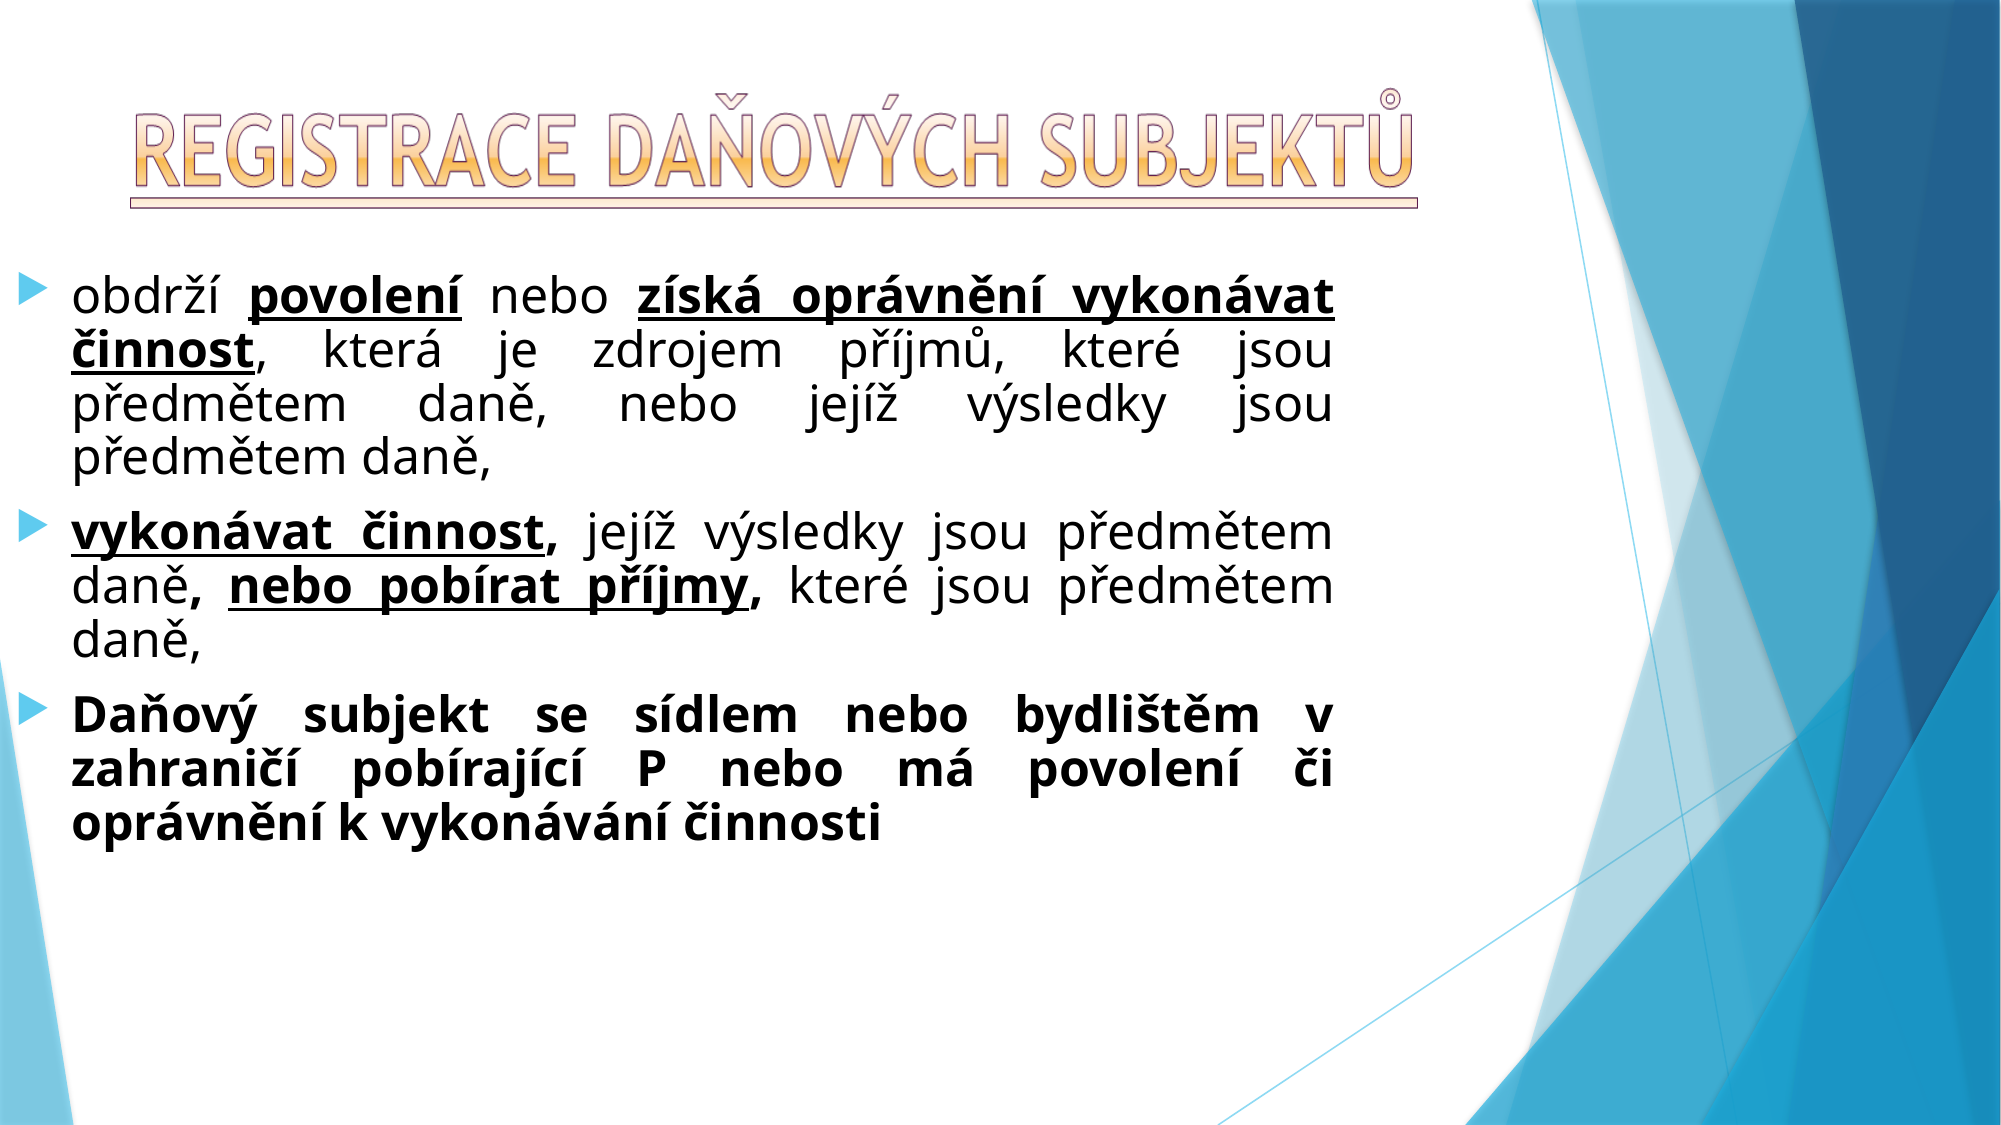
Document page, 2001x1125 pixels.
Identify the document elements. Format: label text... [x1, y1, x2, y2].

list obdrží povolení nebo získá oprávnění vykonávat činnost, která je zdrojem příjmů, které jsou předmětem daně, nebo jejíž výsledky jsou předmětem daně, vykonávat činnost, jejíž výsledky jsou předmětem daně, nebo pobírat příjmy, které jsou předmětem daně, Daňový subjekt se sídlem nebo bydlištěm v zahraničí pobírající P nebo má povolení či oprávnění k vykonávání činnosti [0, 262, 1350, 1005]
picture [82, 0, 1476, 211]
